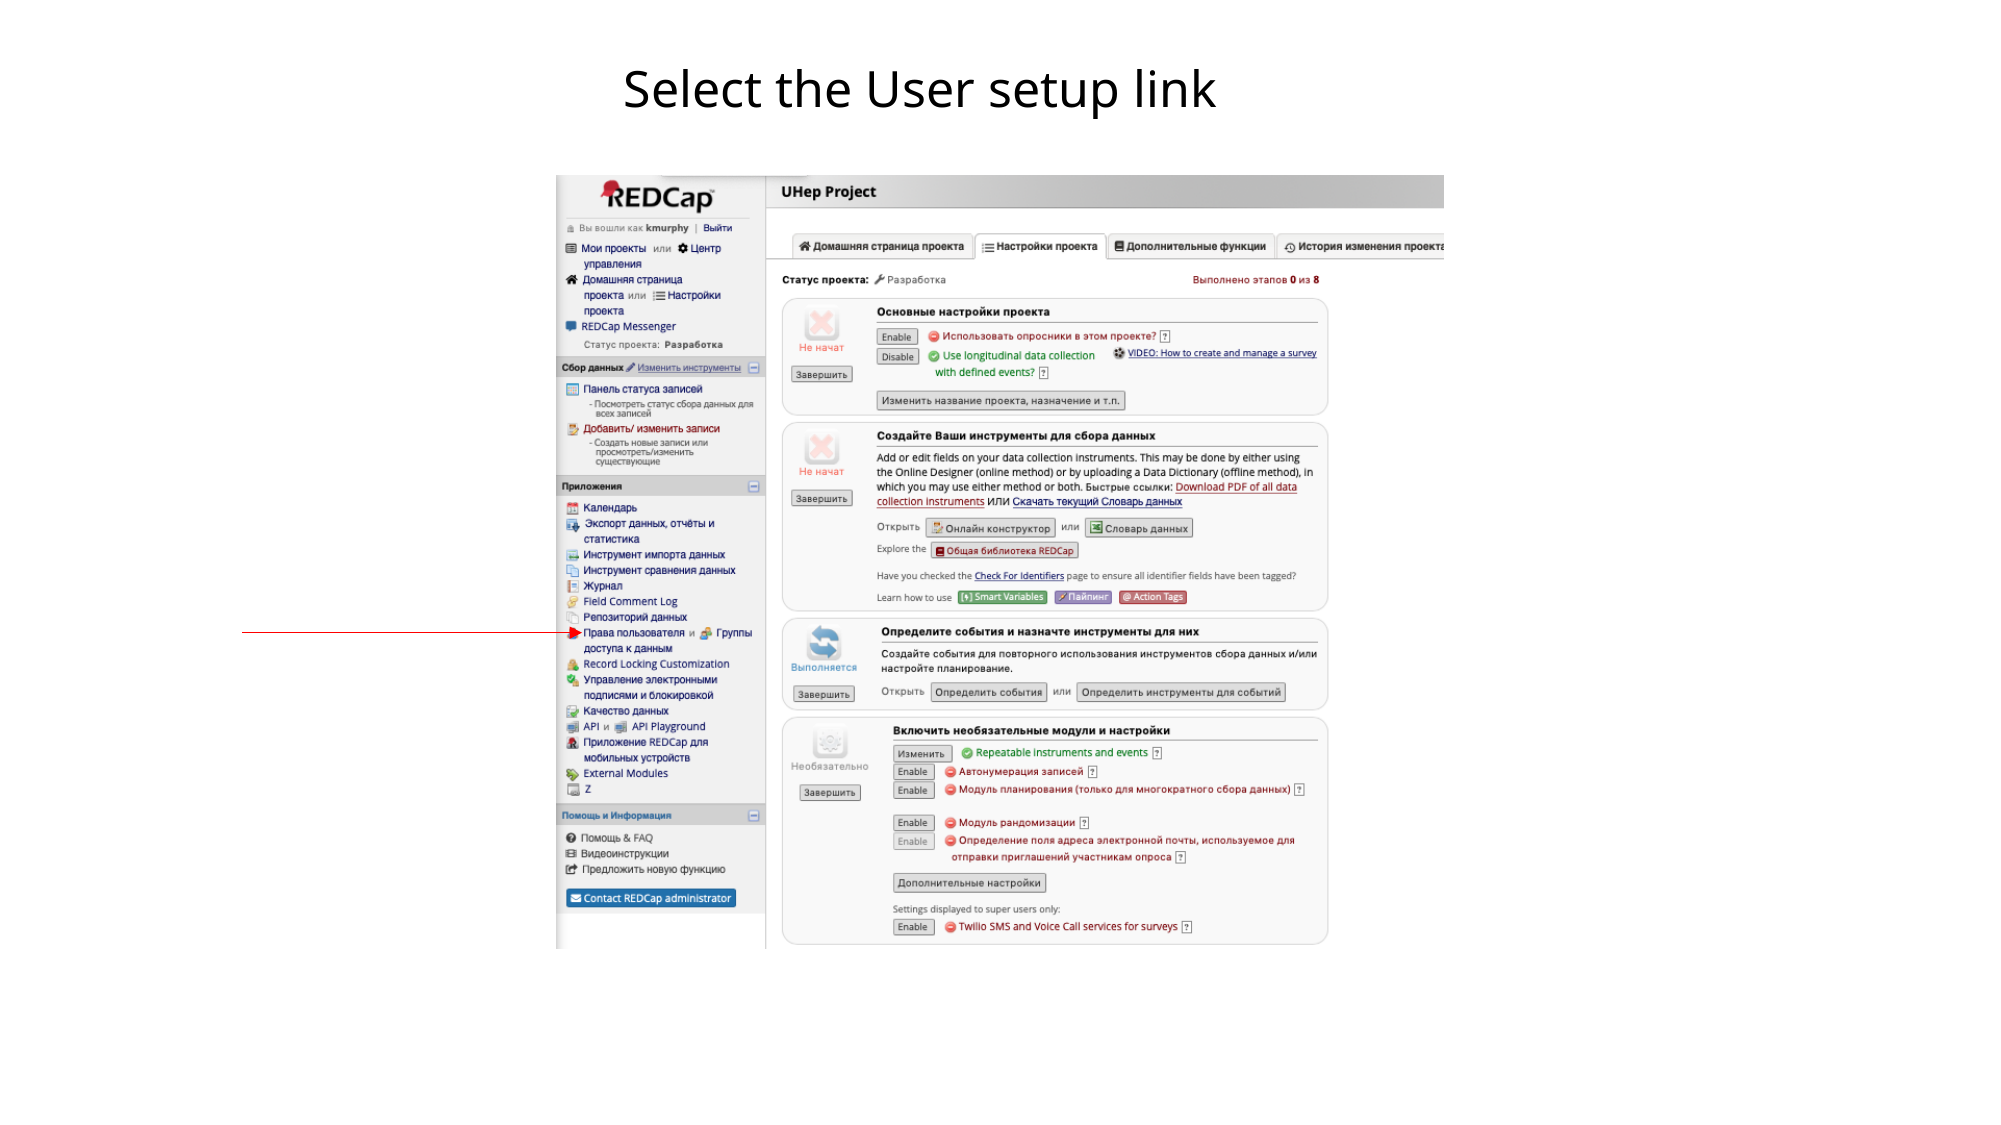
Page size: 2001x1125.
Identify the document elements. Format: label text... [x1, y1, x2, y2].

text_box Select the User setup link [123, 0, 1719, 127]
picture [556, 175, 1444, 949]
